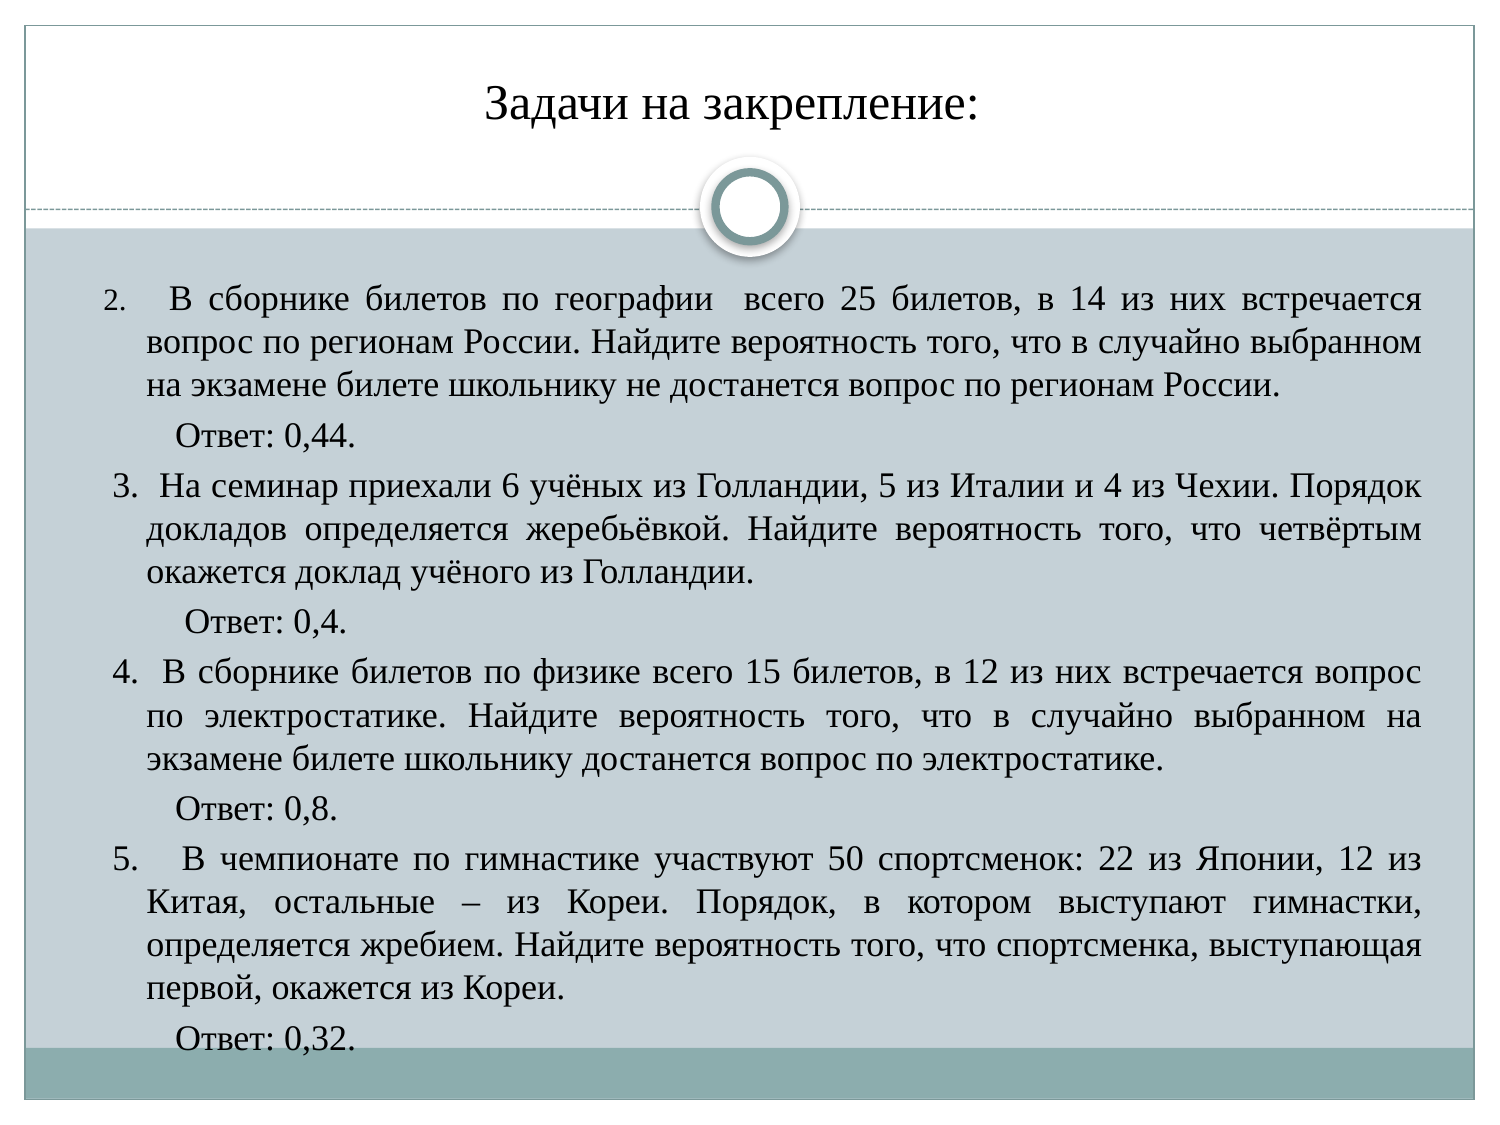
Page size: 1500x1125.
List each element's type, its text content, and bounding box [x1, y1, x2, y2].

list 2. В сборнике билетов по географии всего 25 билетов, в 14 из них встречается вопрос по регионам России. Найдите вероятность того, что в случайно выбранном на экзамене билете школьнику не достанется вопрос по регионам России. Ответ: 0,44. 3. На семинар приехали 6 учёных из Голландии, 5 из Италии и 4 из Чехии. Порядок докладов определяется жеребьёвкой. Найдите вероятность того, что четвёртым окажется доклад учёного из Голландии. Ответ: 0,4. 4. В сборнике билетов по физике всего 15 билетов, в 12 из них встречается вопрос по электростатике. Найдите вероятность того, что в случайно выбранном на экзамене билете школьнику достанется вопрос по электростатике. Ответ: 0,8. 5. В чемпионате по гимнастике участвуют 50 спортсменок: 22 из Японии, 12 из Китая, остальные – из Кореи. Порядок, в котором выступают гимнастки, определяется жребием. Найдите вероятность того, что спортсменка, выступающая первой, окажется из Кореи. Ответ: 0,32. [88, 267, 1439, 1083]
title Задачи на закрепление: [76, 0, 1388, 138]
